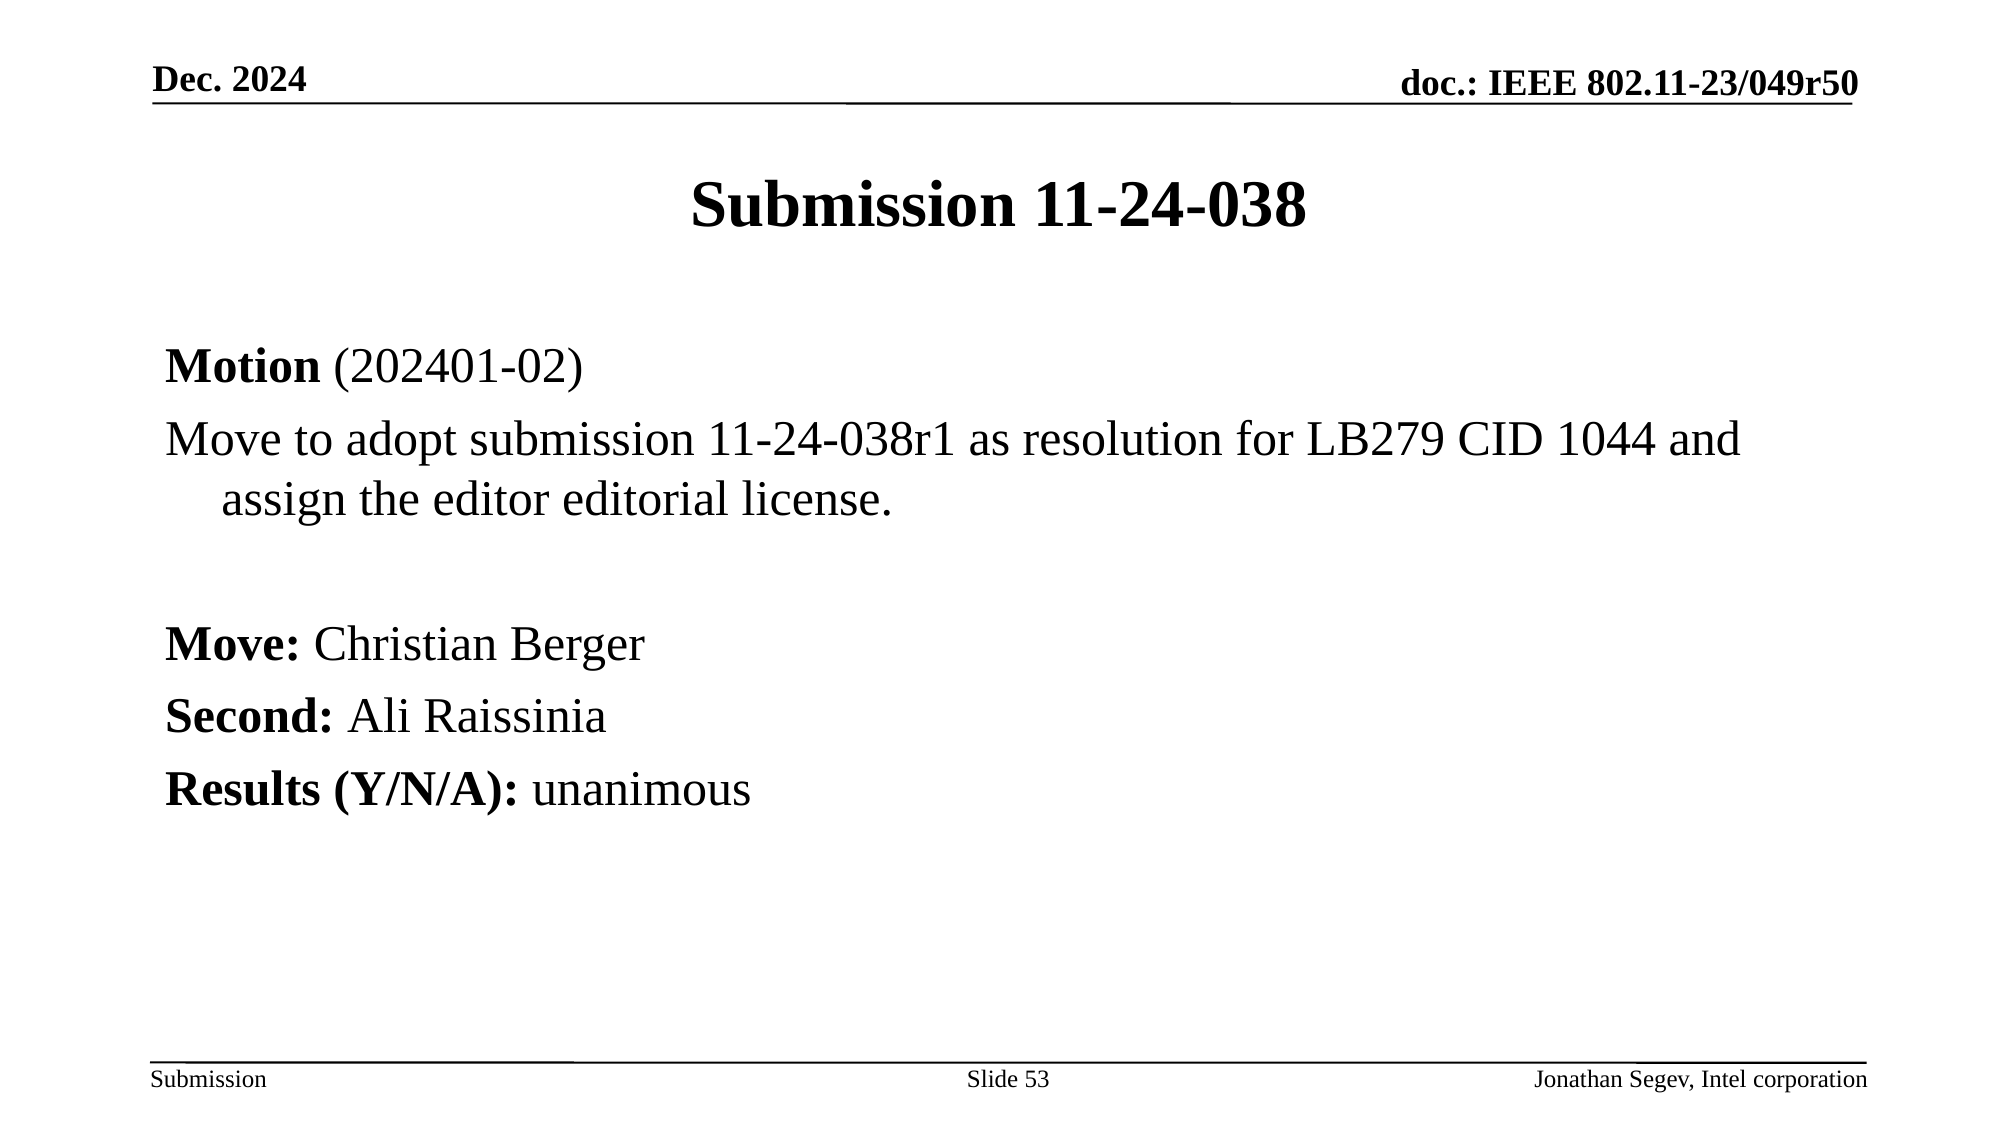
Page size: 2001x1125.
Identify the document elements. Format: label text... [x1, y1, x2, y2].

slide_number Slide 53 [950, 1061, 1067, 1123]
list Motion (202401-02) Move to adopt submission 11-24-038r1 as resolution for LB279 CID 1044 and assign the editor editorial license. Move: Christian Berger Second: Ali Raissinia Results (Y/N/A): unanimous [149, 324, 1850, 1000]
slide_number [152, 54, 563, 100]
title Submission 11-24-038 [149, 112, 1850, 288]
footer Jonathan Segev, Intel corporation [1171, 1061, 1869, 1093]
